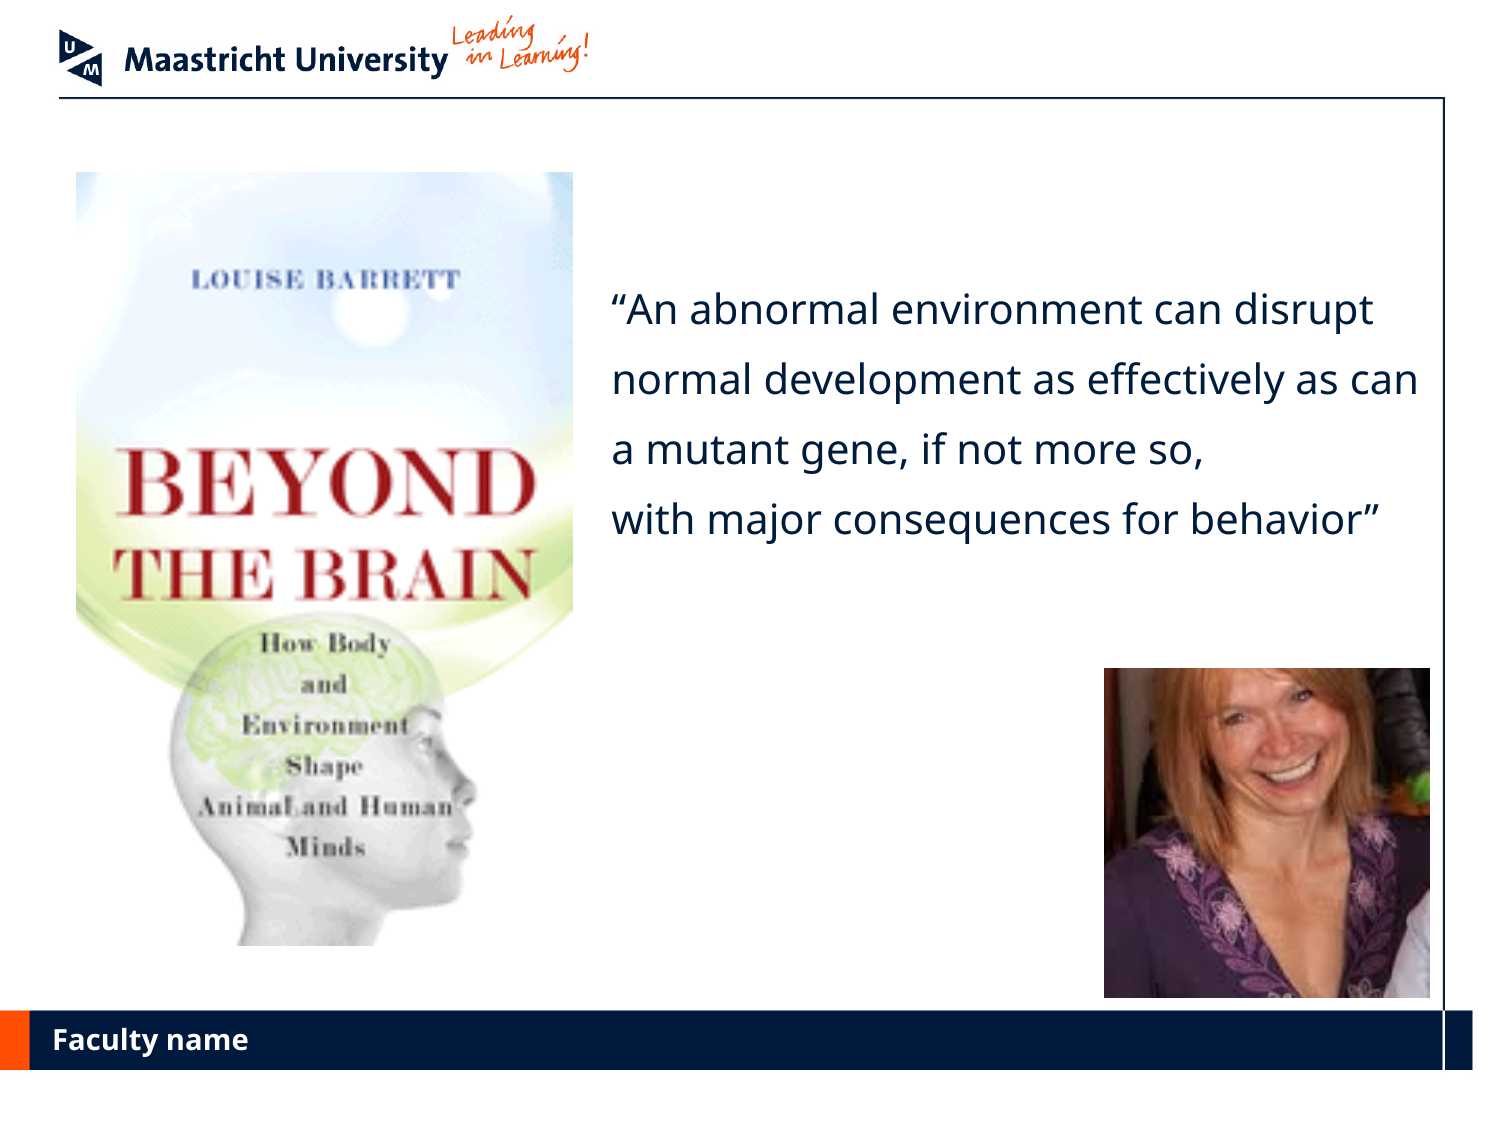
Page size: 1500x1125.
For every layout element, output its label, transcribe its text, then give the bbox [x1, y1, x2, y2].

picture [0, 0, 1500, 1125]
text_box “An abnormal environment can disrupt normal development as effectively as can a mutant gene, if not more so, with major consequences for behavior” [596, 255, 1465, 550]
